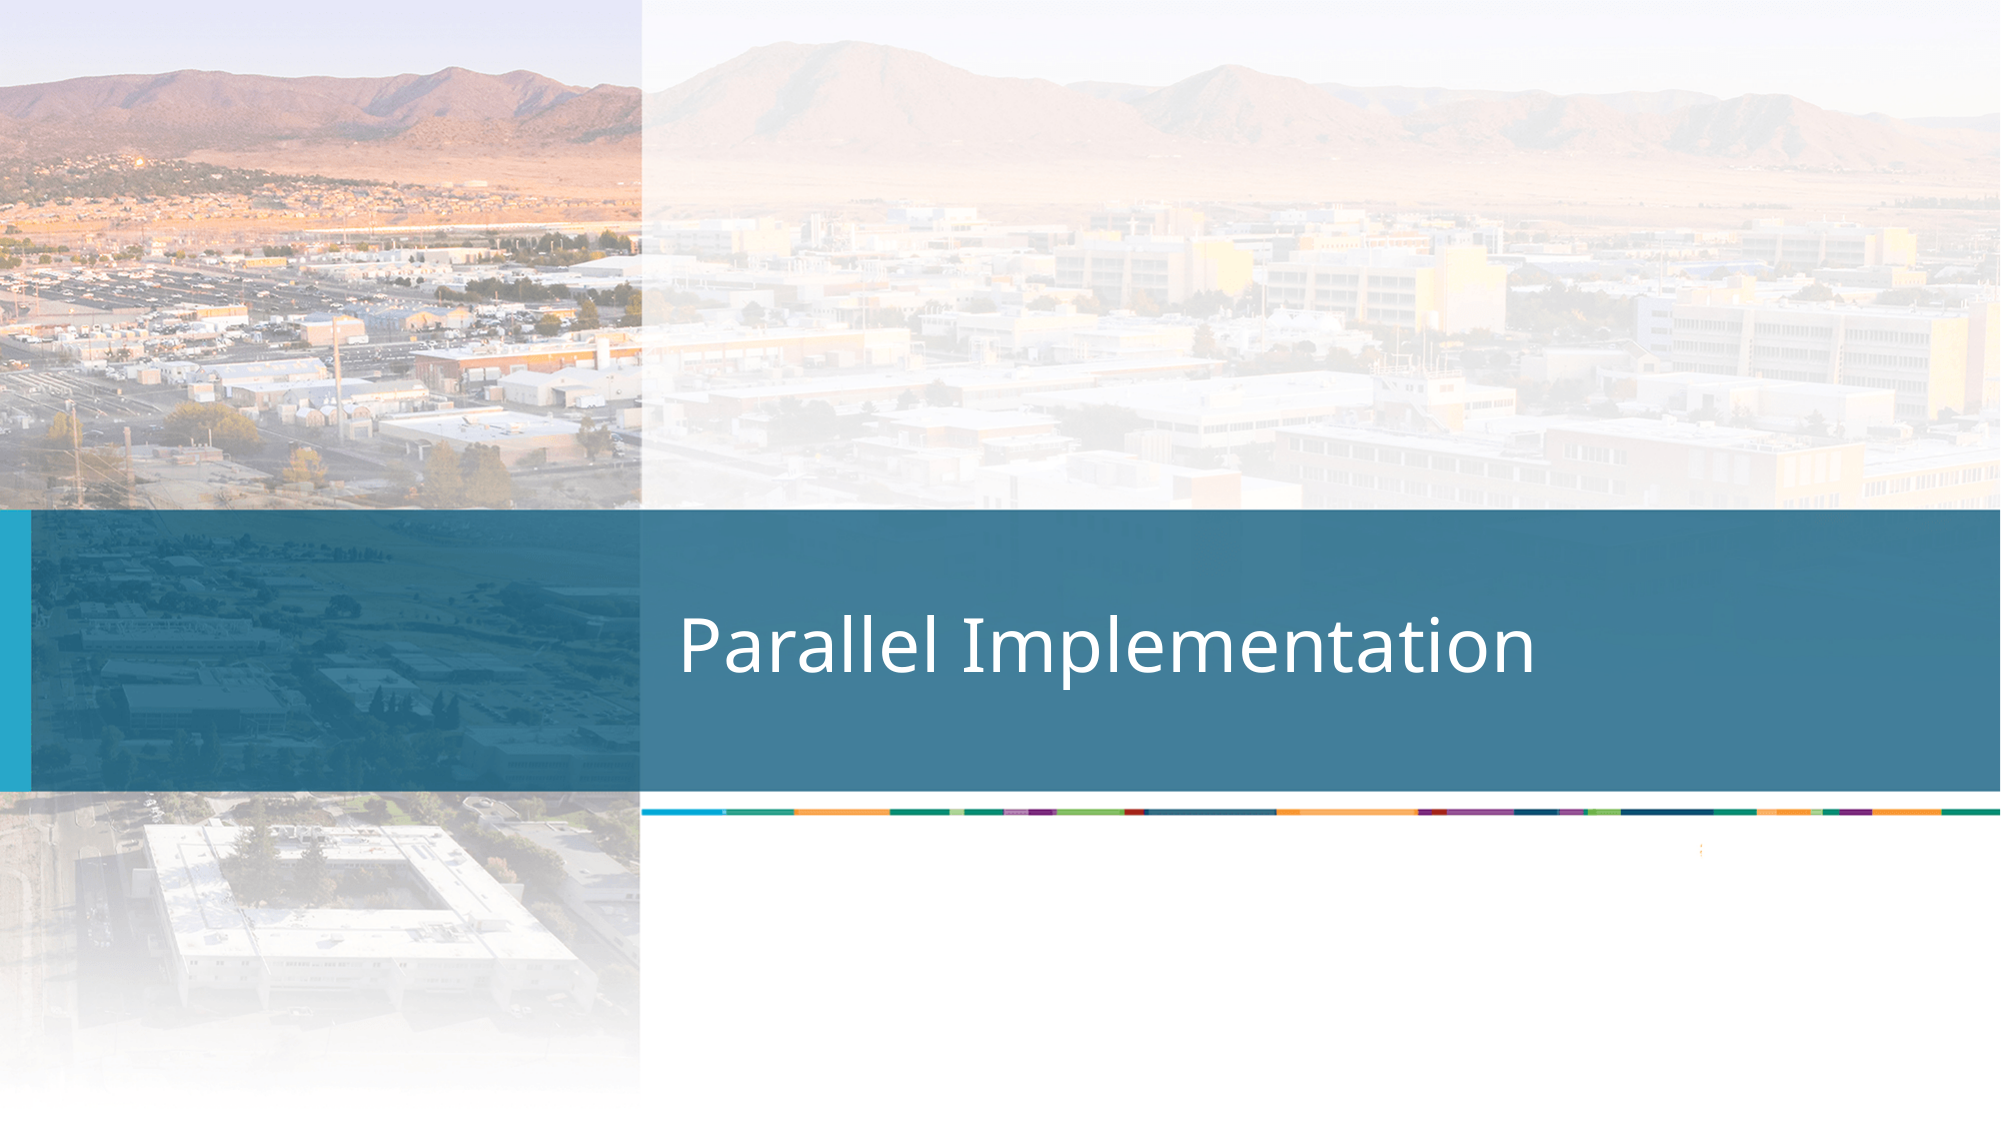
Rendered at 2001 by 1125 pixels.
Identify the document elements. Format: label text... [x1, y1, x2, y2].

picture [0, 0, 2001, 1125]
title Parallel Implementation [677, 510, 1838, 788]
